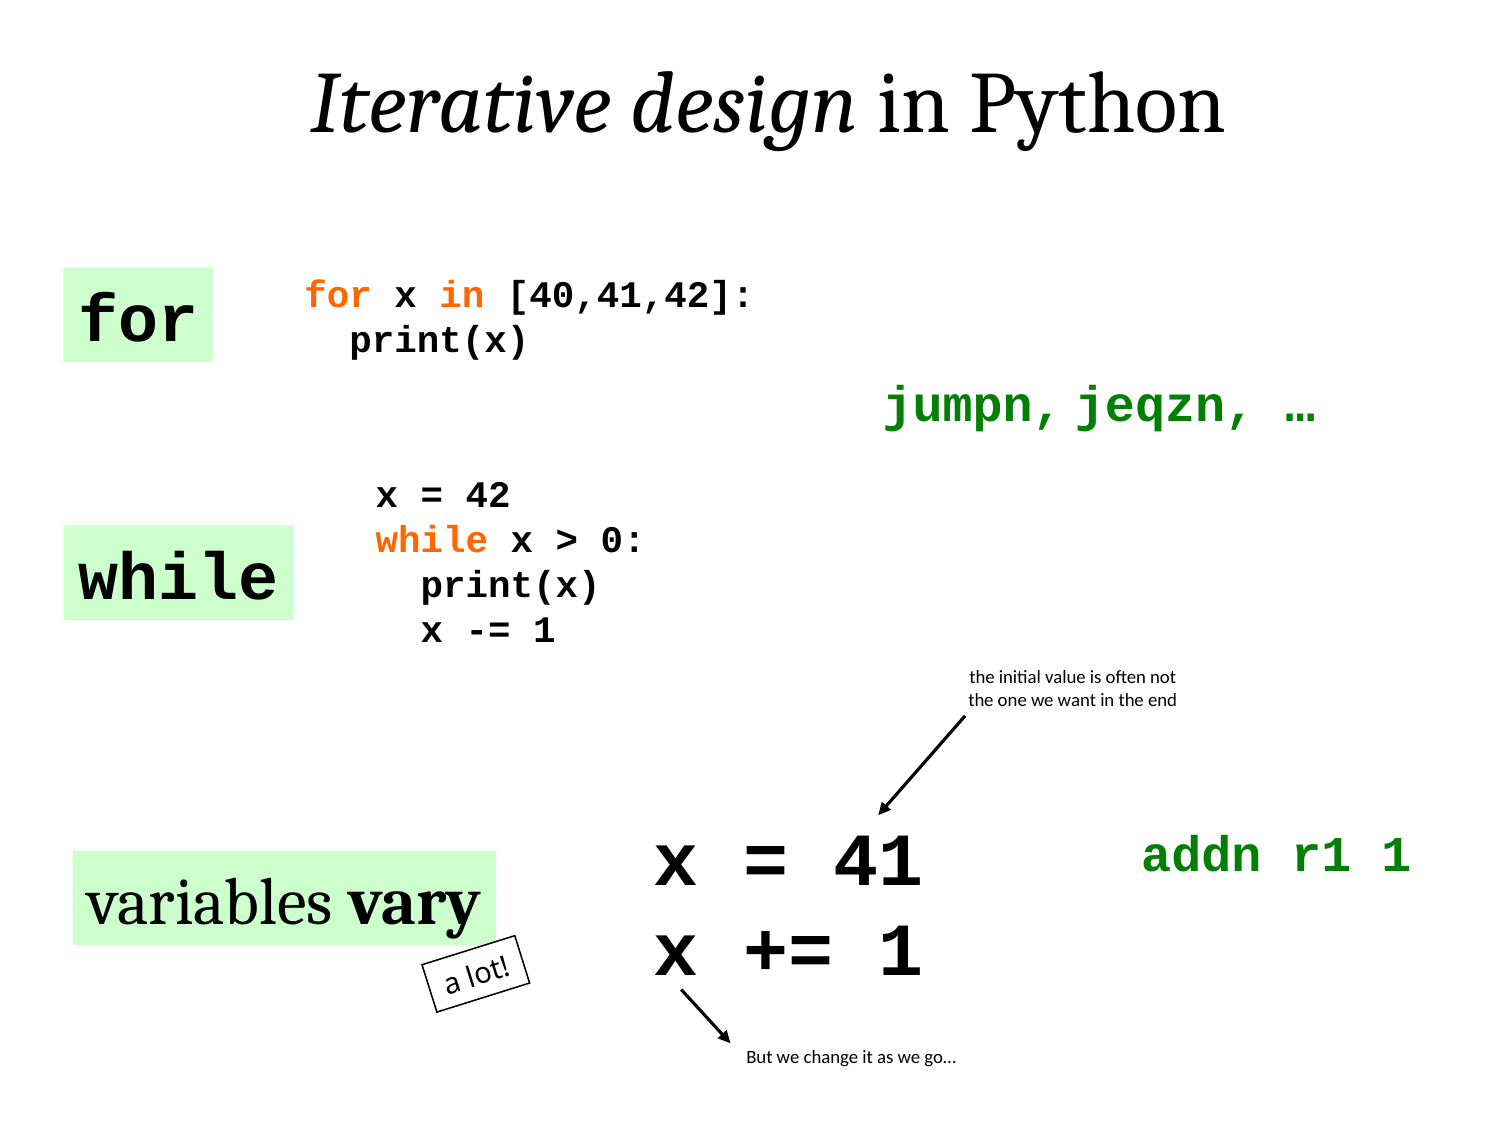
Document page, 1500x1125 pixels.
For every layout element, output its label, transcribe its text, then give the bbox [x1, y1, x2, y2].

text_box for x in [40,41,42]: print(x) [289, 262, 770, 368]
text_box But we change it as we go… [731, 1037, 1044, 1075]
text_box jumpn, jeqzn, … [867, 363, 1360, 439]
text_box [681, 989, 731, 1044]
text_box variables vary [72, 850, 497, 946]
text_box [878, 718, 964, 816]
text_box addn r1 1 [1126, 814, 1427, 890]
text_box while [63, 525, 294, 620]
text_box the initial value is often not the one we want in the end [950, 657, 1195, 718]
text_box Iterative design in Python [187, 37, 1350, 158]
text_box a lot! [422, 935, 530, 1013]
text_box x = 41 x += 1 [639, 802, 939, 998]
text_box x = 42 while x > 0: print(x) x -= 1 [360, 462, 661, 658]
text_box for [63, 267, 214, 363]
